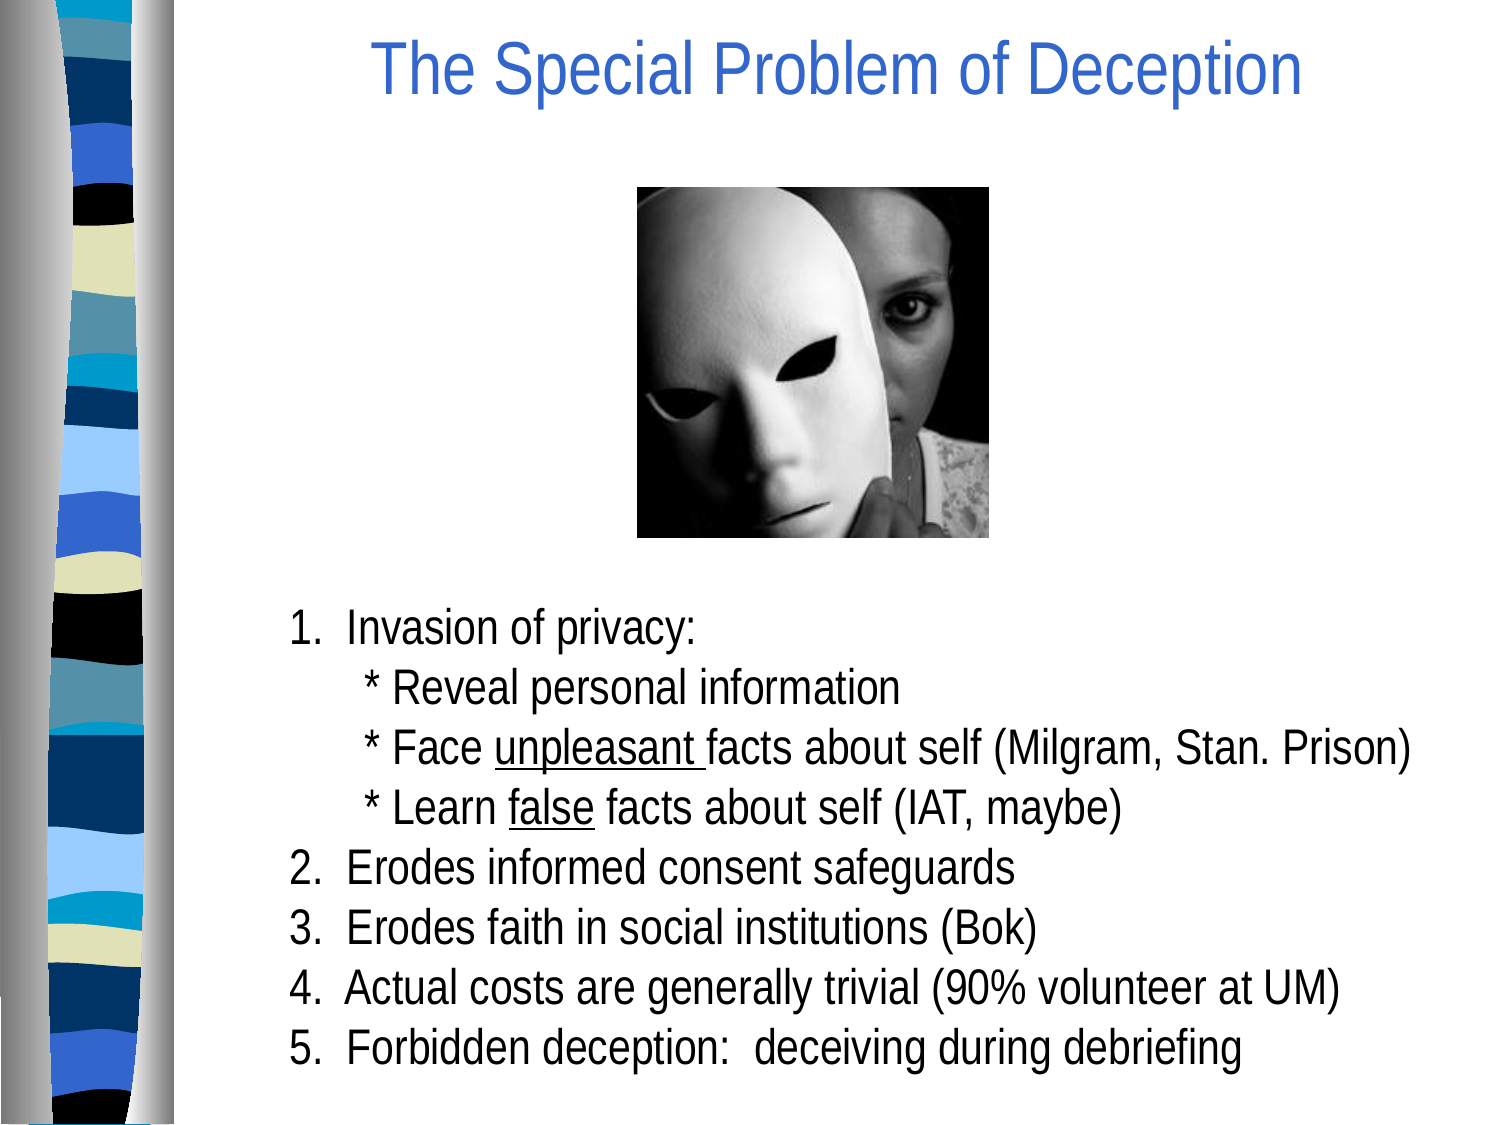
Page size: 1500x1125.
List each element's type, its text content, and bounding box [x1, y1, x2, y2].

picture [637, 187, 990, 538]
text_box 1. Invasion of privacy: * Reveal personal information * Face unpleasant facts about self (Milgram, Stan. Prison) * Learn false facts about self (IAT, maybe) 2. Erodes informed consent safeguards 3. Erodes faith in social institutions (Bok) 4. Actual costs are generally trivial (90% volunteer at UM) 5. Forbidden deception: deceiving during debriefing [200, 562, 1450, 1083]
text_box The Special Problem of Deception [287, 12, 1388, 118]
